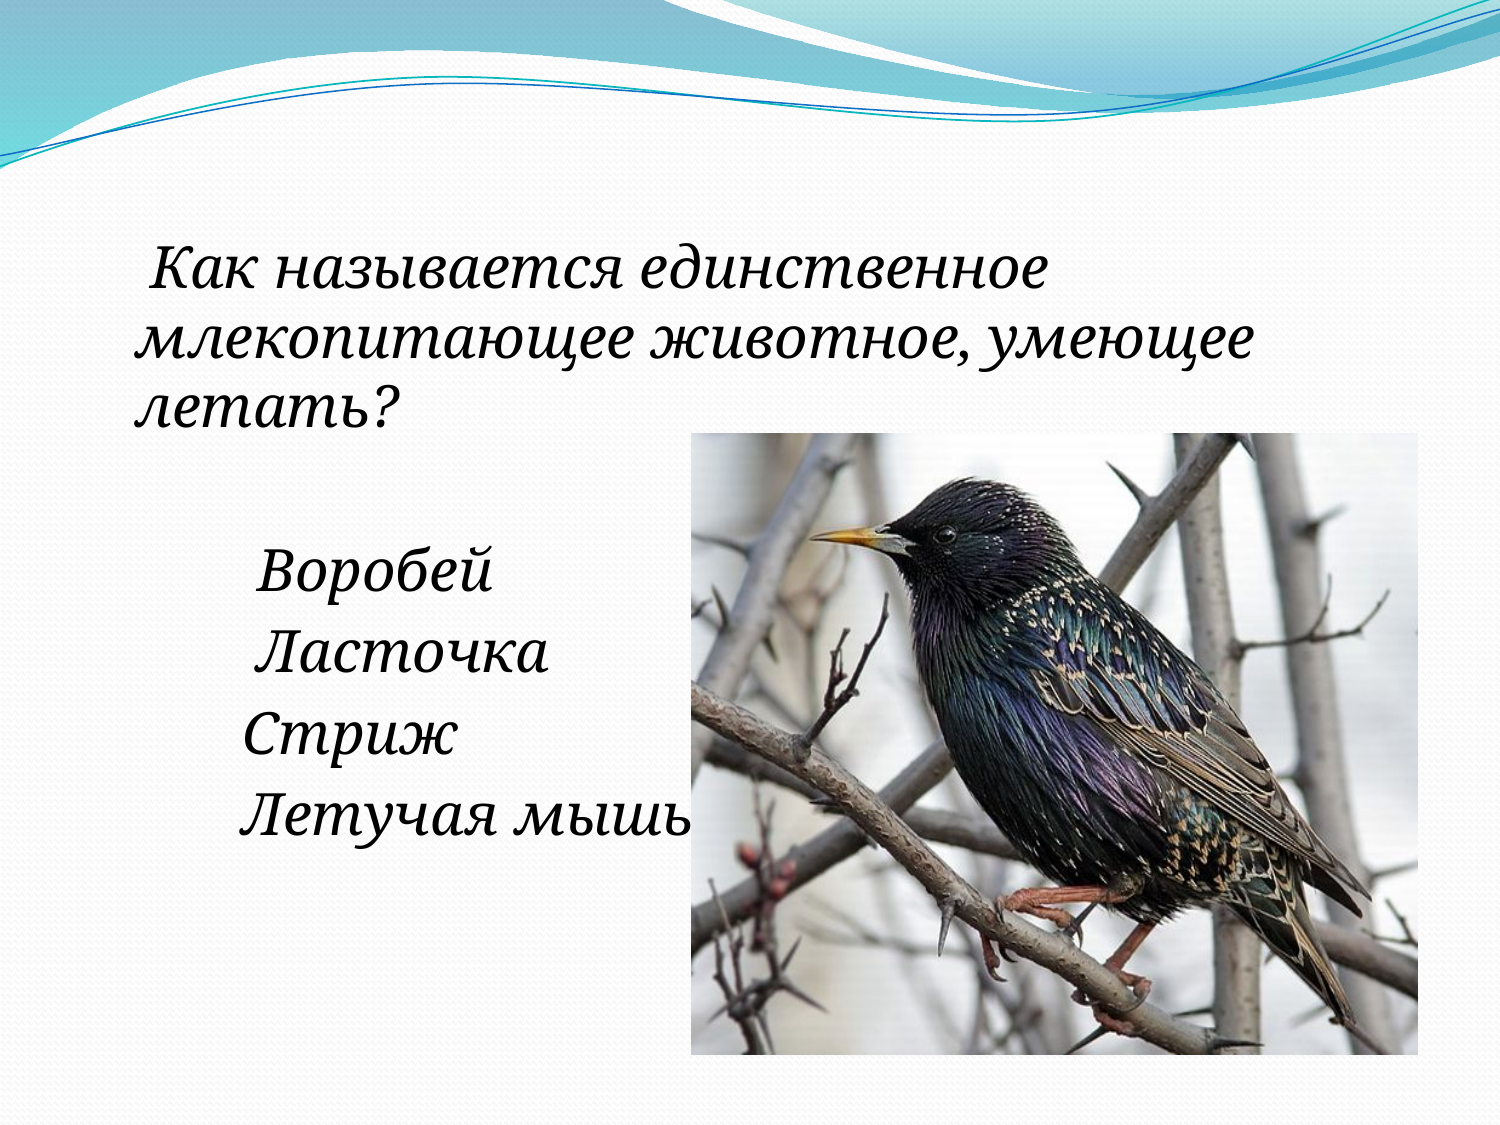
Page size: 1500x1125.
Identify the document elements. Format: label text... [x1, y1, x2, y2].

picture [691, 433, 1419, 1055]
list Как называется единственное млекопитающее животное, умеющее летать? Воробей Ласточка Стриж Летучая мышь [75, 222, 1425, 1038]
